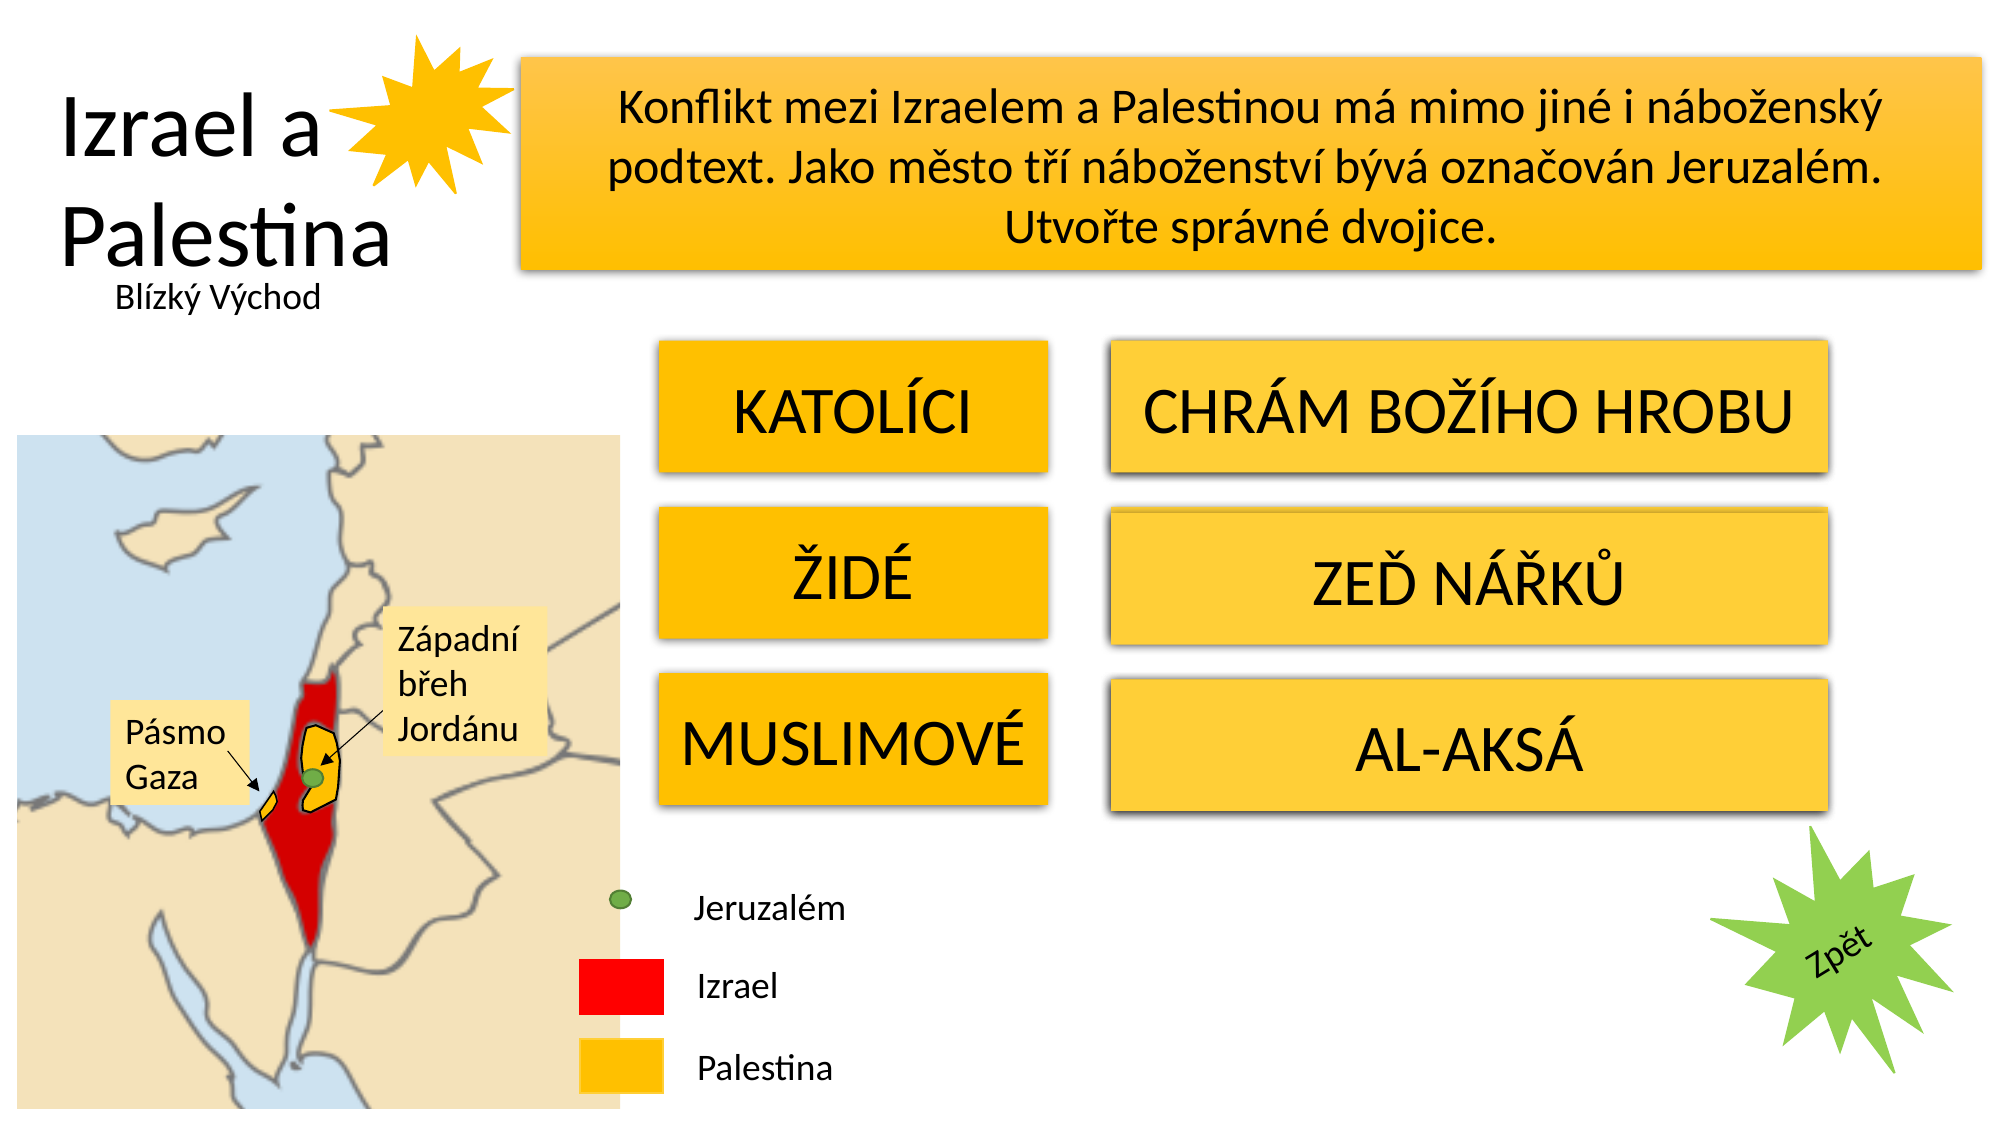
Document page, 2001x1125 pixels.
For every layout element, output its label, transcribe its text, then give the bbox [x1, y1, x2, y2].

text_box ŽIDÉ [659, 506, 1049, 639]
text_box [621, 959, 664, 1015]
text_box Izrael a Palestina [44, 57, 430, 293]
text_box Jeruzalém [678, 875, 862, 936]
text_box ZEĎ NÁŘKŮ [1111, 513, 1828, 645]
text_box Zpět [1710, 825, 1954, 1074]
text_box Blízký Východ [100, 264, 337, 325]
picture [17, 435, 621, 1109]
text_box Konflikt mezi Izraelem a Palestinou má mimo jiné i náboženský podtext. Jako město tří náboženství bývá označován Jeruzalém. Utvořte správné dvojice. [520, 57, 1982, 270]
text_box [227, 750, 260, 792]
text_box [621, 1038, 664, 1094]
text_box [320, 700, 395, 766]
text_box CHRÁM BOŽÍHO HROBU [1111, 340, 1828, 473]
text_box [329, 34, 512, 195]
text_box Izrael [682, 953, 794, 1014]
text_box AL-AKSÁ [1111, 679, 1828, 811]
text_box Palestina [682, 1035, 849, 1096]
text_box KATOLÍCI [659, 340, 1049, 473]
text_box [621, 889, 633, 910]
text_box MUSLIMOVÉ [659, 673, 1049, 805]
